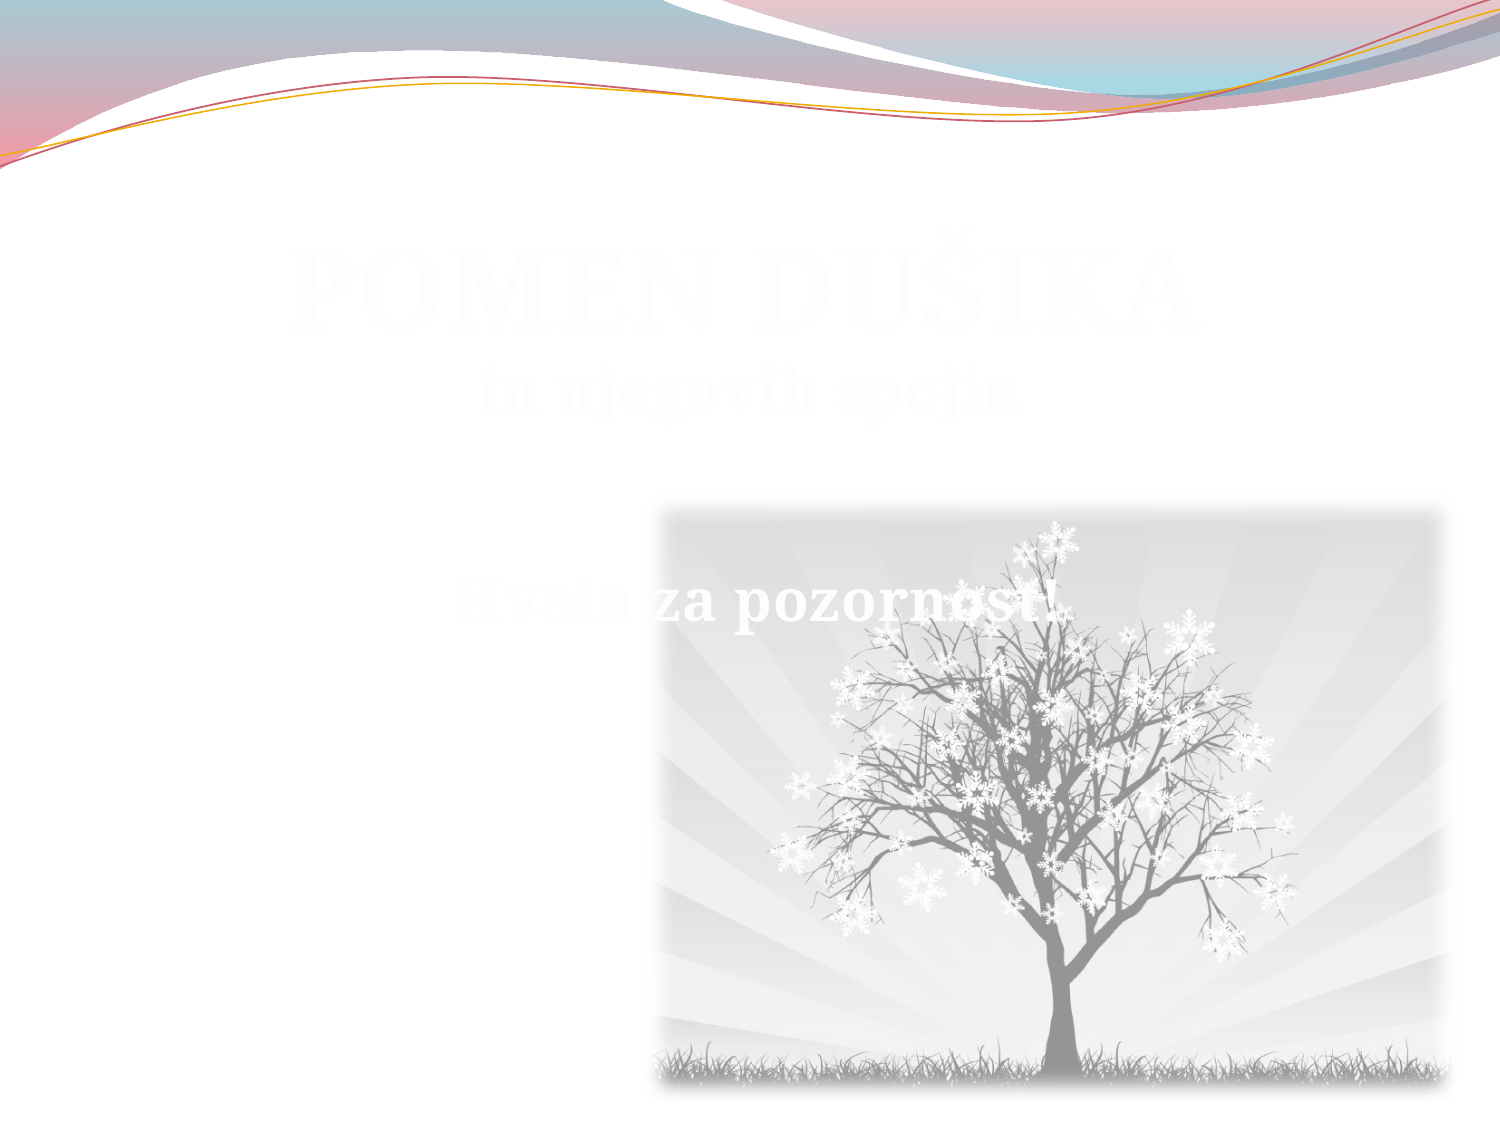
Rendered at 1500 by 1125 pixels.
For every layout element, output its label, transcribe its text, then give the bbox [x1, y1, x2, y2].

picture [644, 491, 1458, 1102]
text_box POMEN DUŠIKA in njegovih spojin Hvala za pozornost! [270, 210, 1250, 641]
